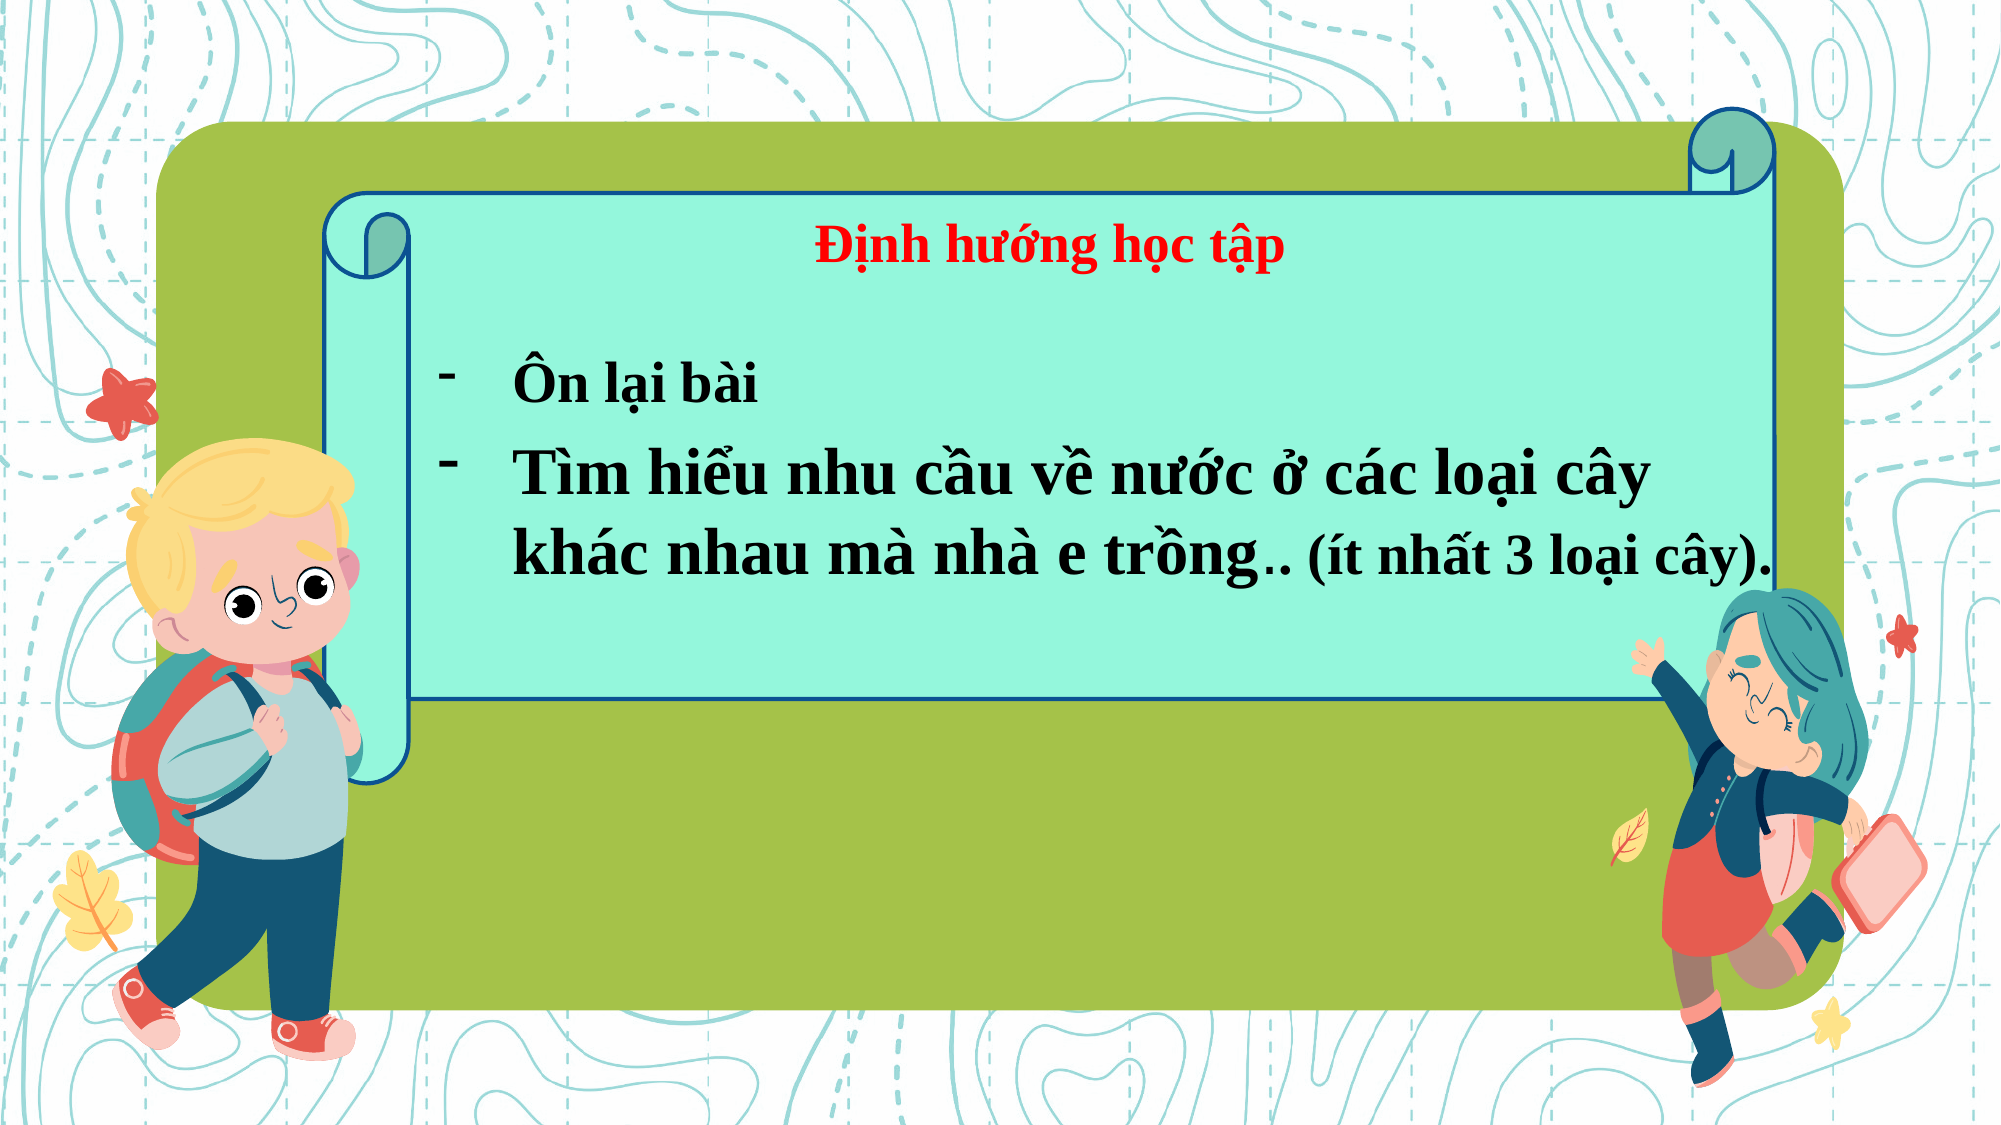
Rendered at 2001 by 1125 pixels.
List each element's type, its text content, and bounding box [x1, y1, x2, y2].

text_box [1610, 587, 1930, 1088]
text_box Định hướng học tập [580, 199, 1521, 282]
text_box Ôn lại bài Tìm hiểu nhu cầu về nước ở các loại cây khác nhau mà nhà e trồng.. (ít nhất 3 loại cây). [422, 337, 1807, 596]
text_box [52, 367, 364, 1062]
text_box [322, 106, 1777, 786]
picture [0, 0, 2000, 1125]
